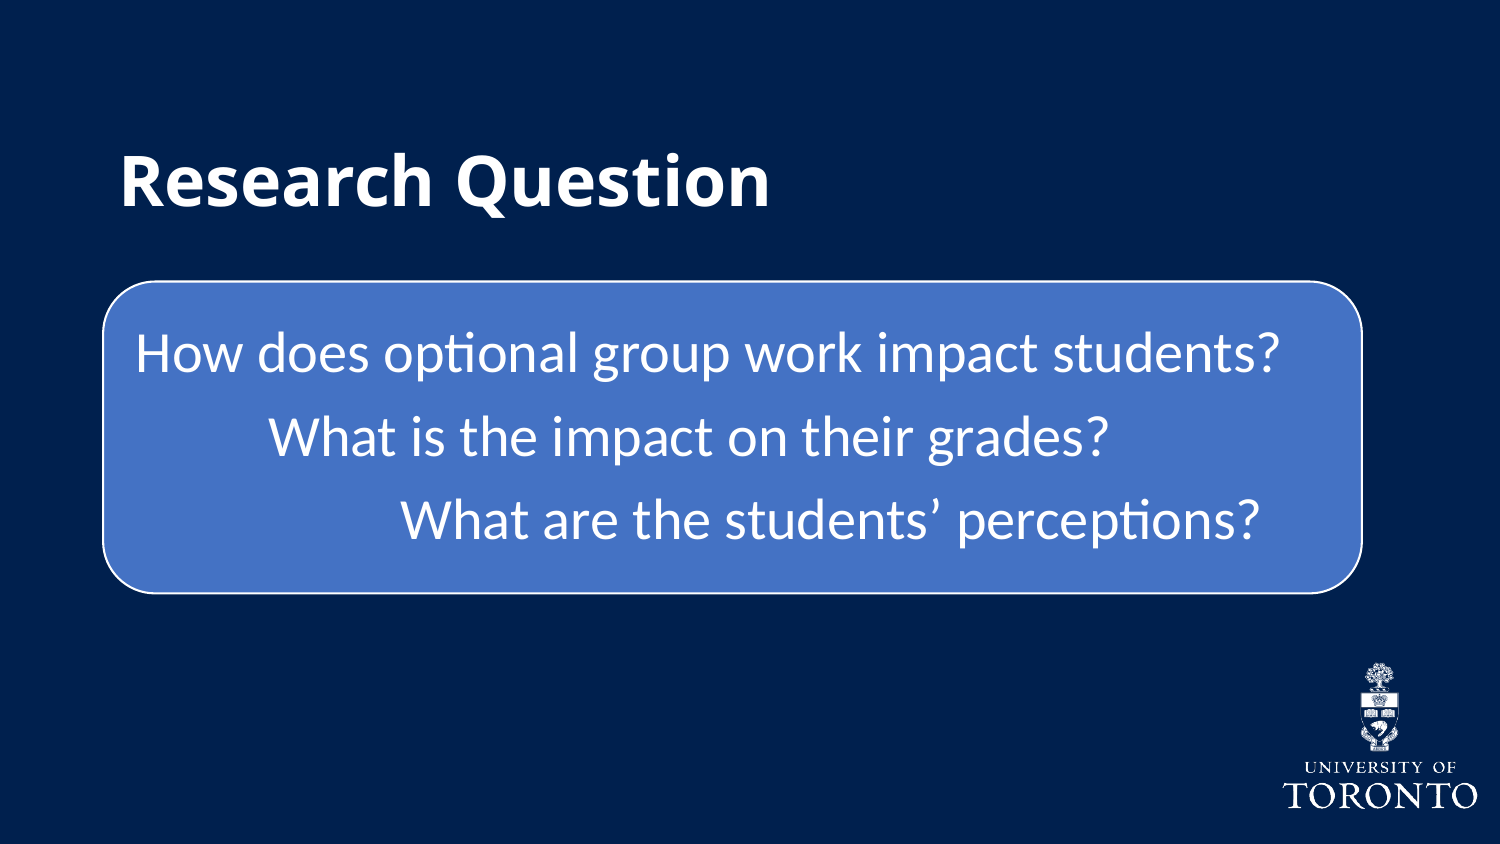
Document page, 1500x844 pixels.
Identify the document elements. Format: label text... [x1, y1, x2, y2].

text_box How does optional group work impact students? What is the impact on their grades? What are the students’ perceptions? [102, 280, 1363, 595]
title Research Question [103, 67, 1397, 231]
picture [1272, 654, 1484, 818]
